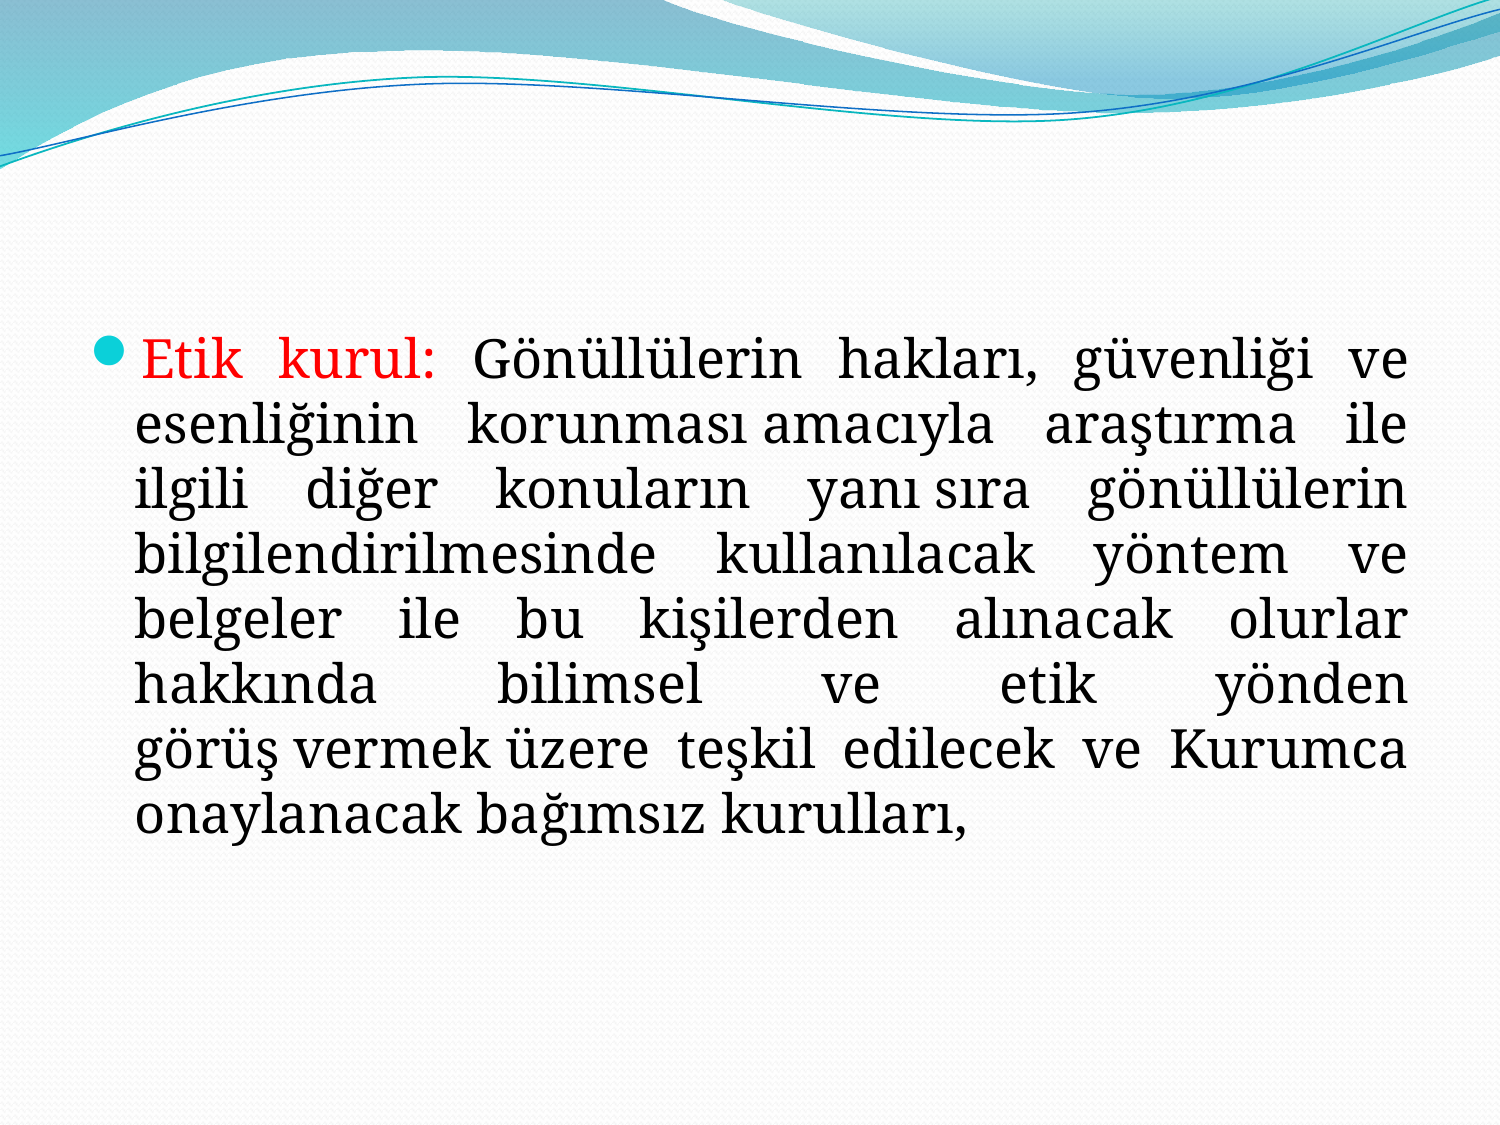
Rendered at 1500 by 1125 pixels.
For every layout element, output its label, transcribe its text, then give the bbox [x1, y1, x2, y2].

list Etik kurul: Gönüllülerin hakları, güvenliği ve esenliğinin korunması amacıyla araştırma ile ilgili diğer konuların yanı sıra gönüllülerin bilgilendirilmesinde kullanılacak yöntem ve belgeler ile bu kişilerden alınacak olurlar hakkında bilimsel ve etik yönden görüş vermek üzere teşkil edilecek ve Kurumca onaylanacak bağımsız kurulları, [75, 317, 1425, 1038]
